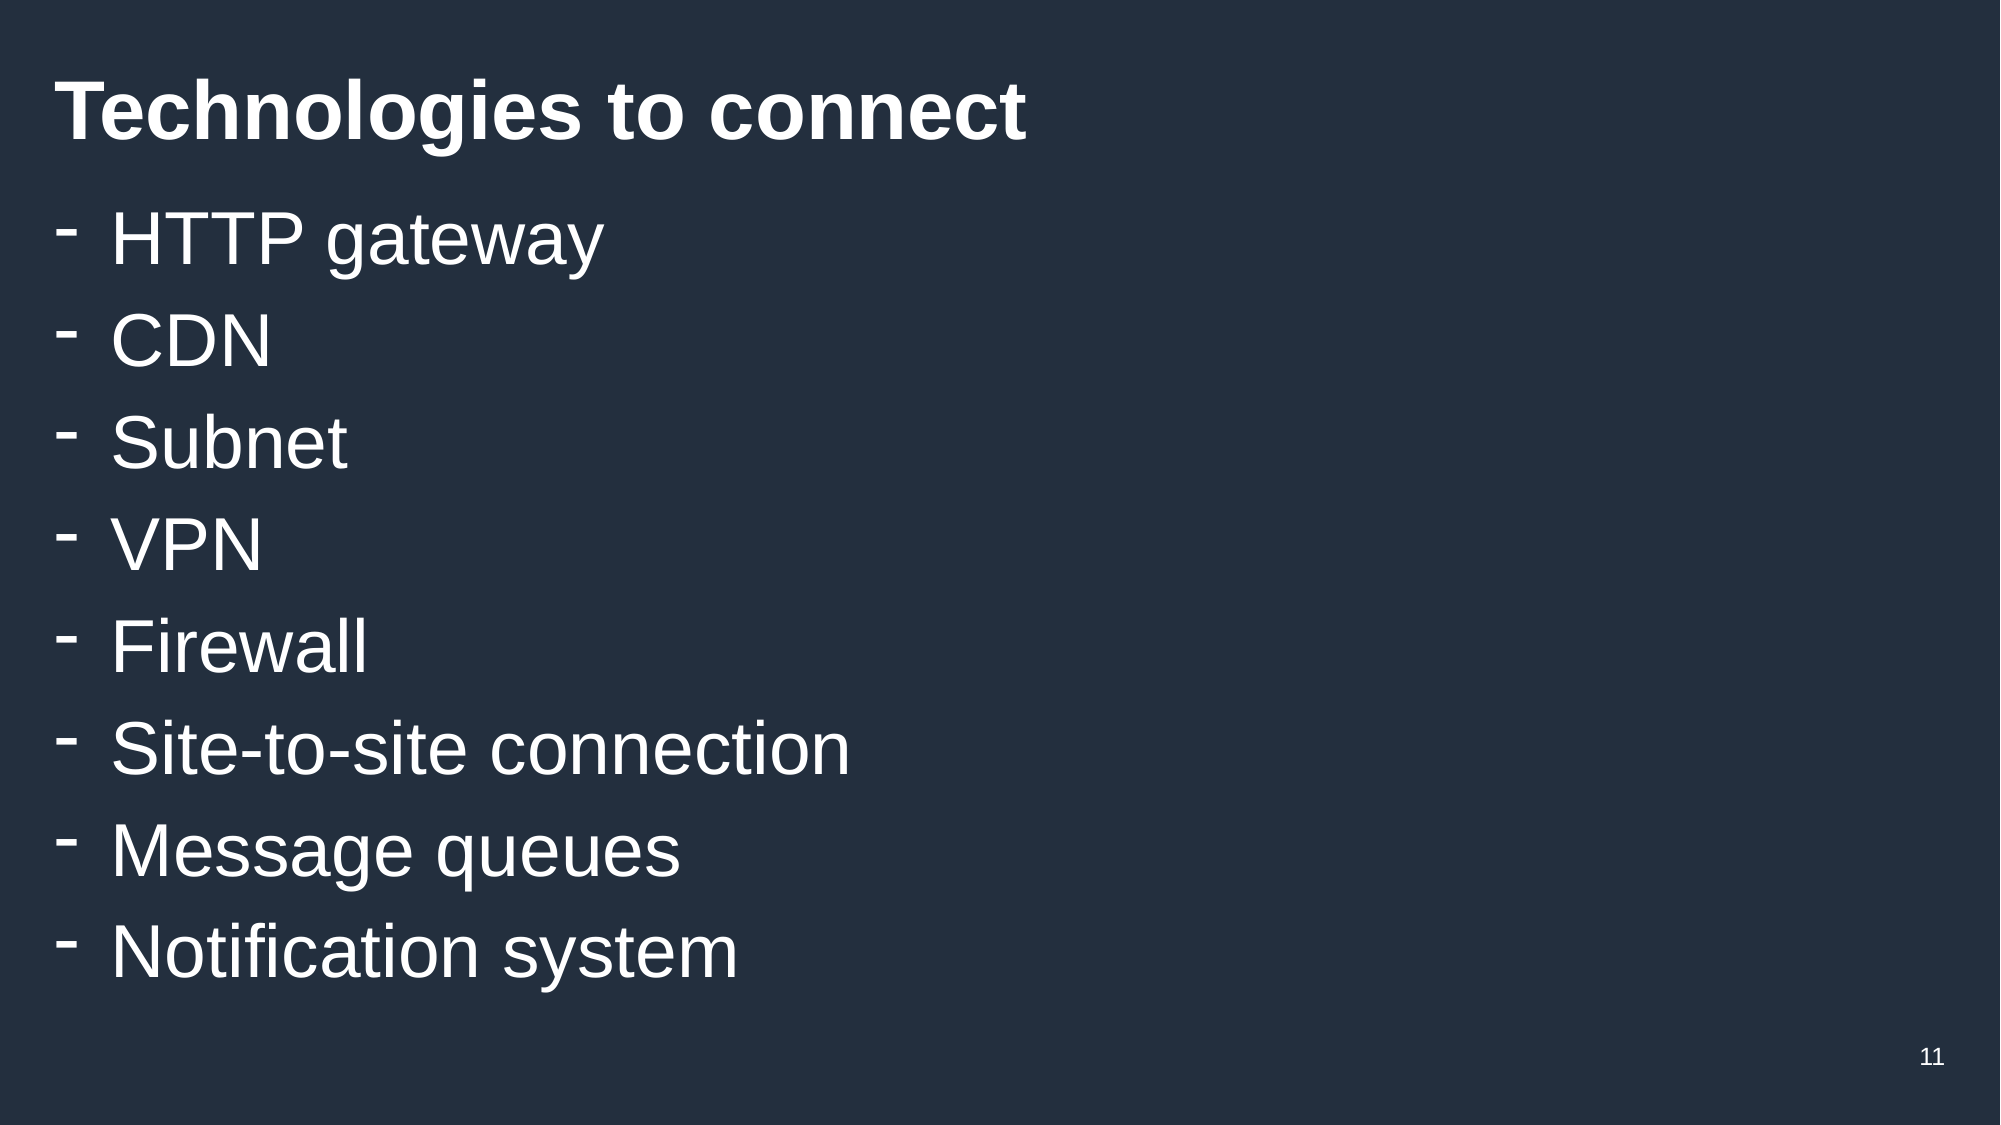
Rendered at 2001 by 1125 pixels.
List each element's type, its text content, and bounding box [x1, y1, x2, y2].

list HTTP gateway CDN Subnet VPN Firewall Site-to-site connection Message queues Notification system [39, 192, 1961, 1100]
title Technologies to connect [39, 59, 1961, 166]
